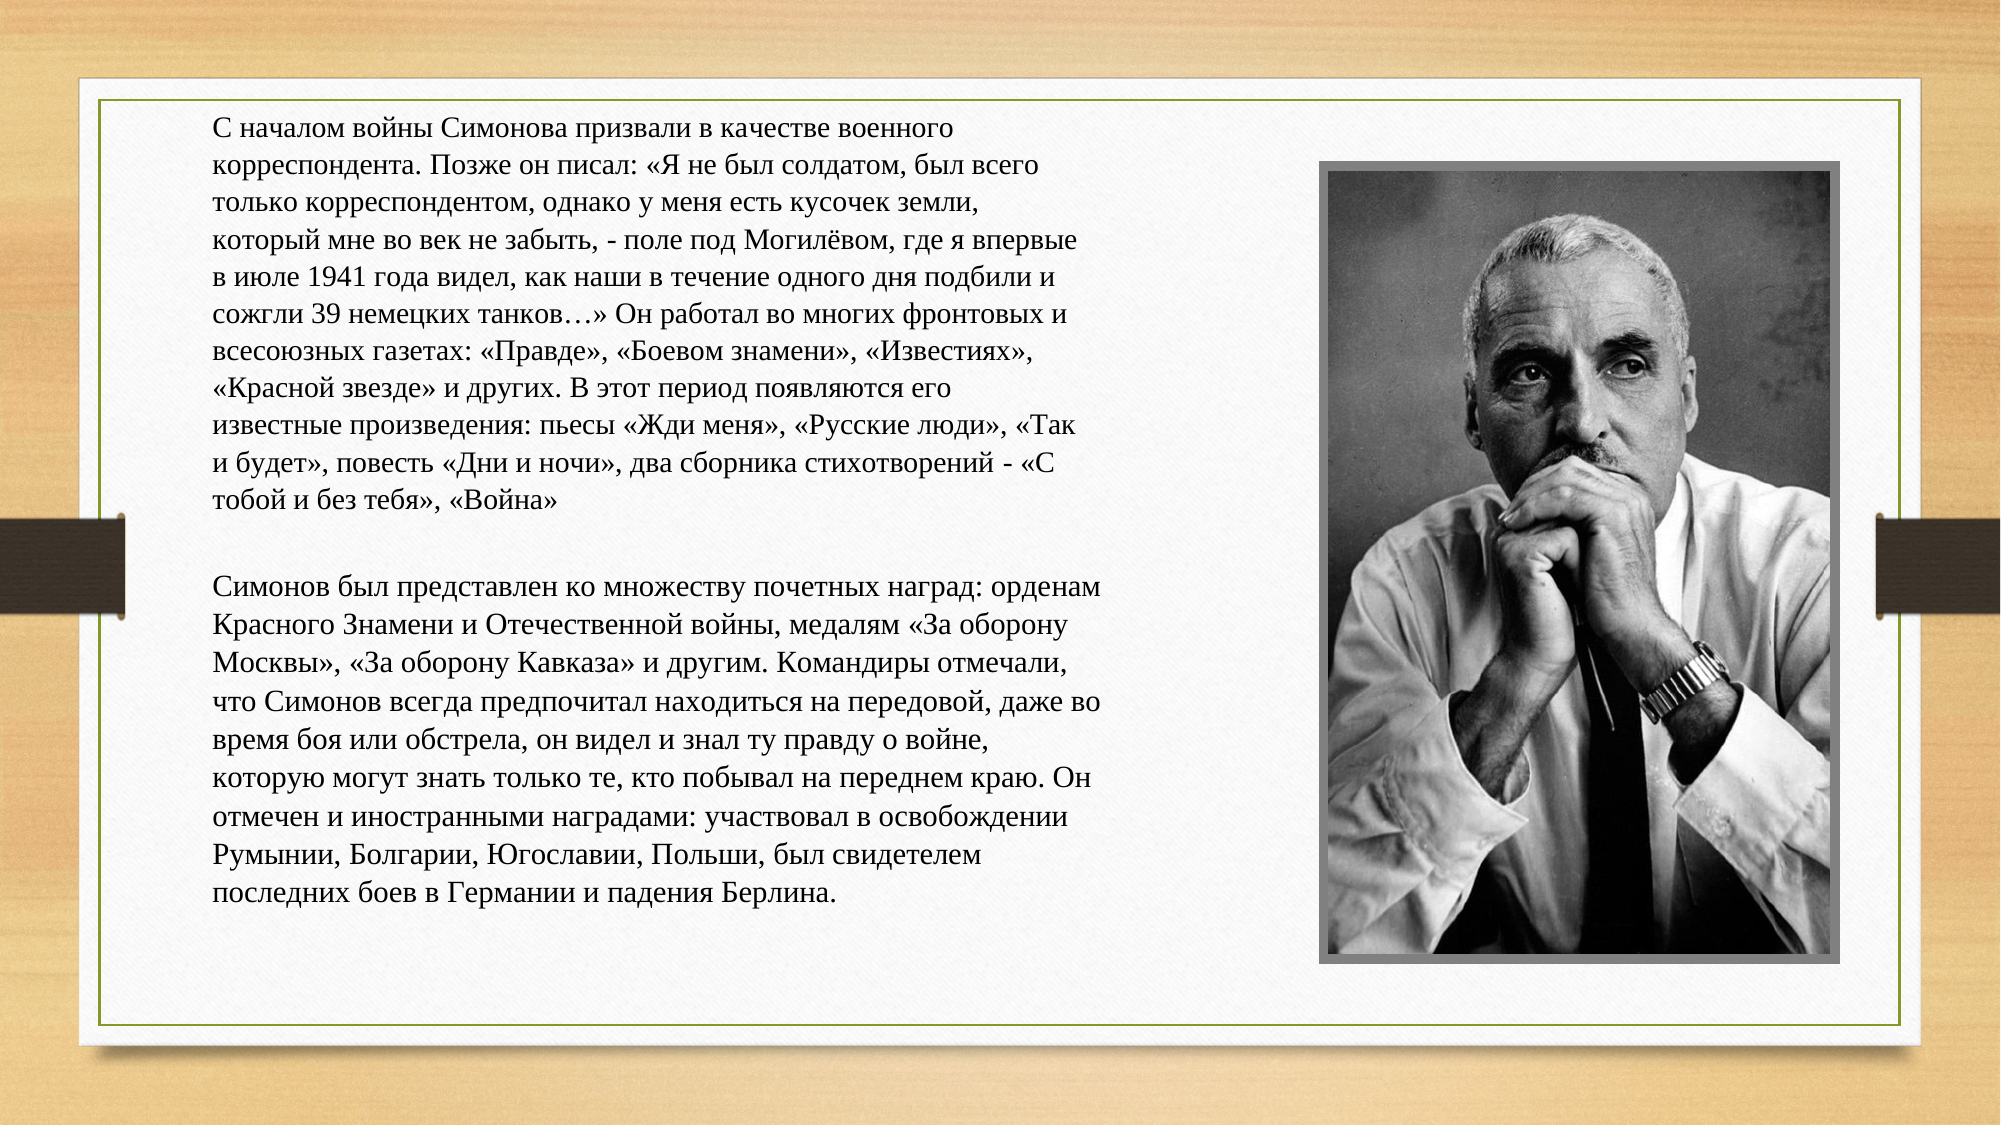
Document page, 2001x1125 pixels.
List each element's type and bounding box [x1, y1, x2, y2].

picture [0, 0, 2001, 1125]
list [212, 534, 1237, 834]
